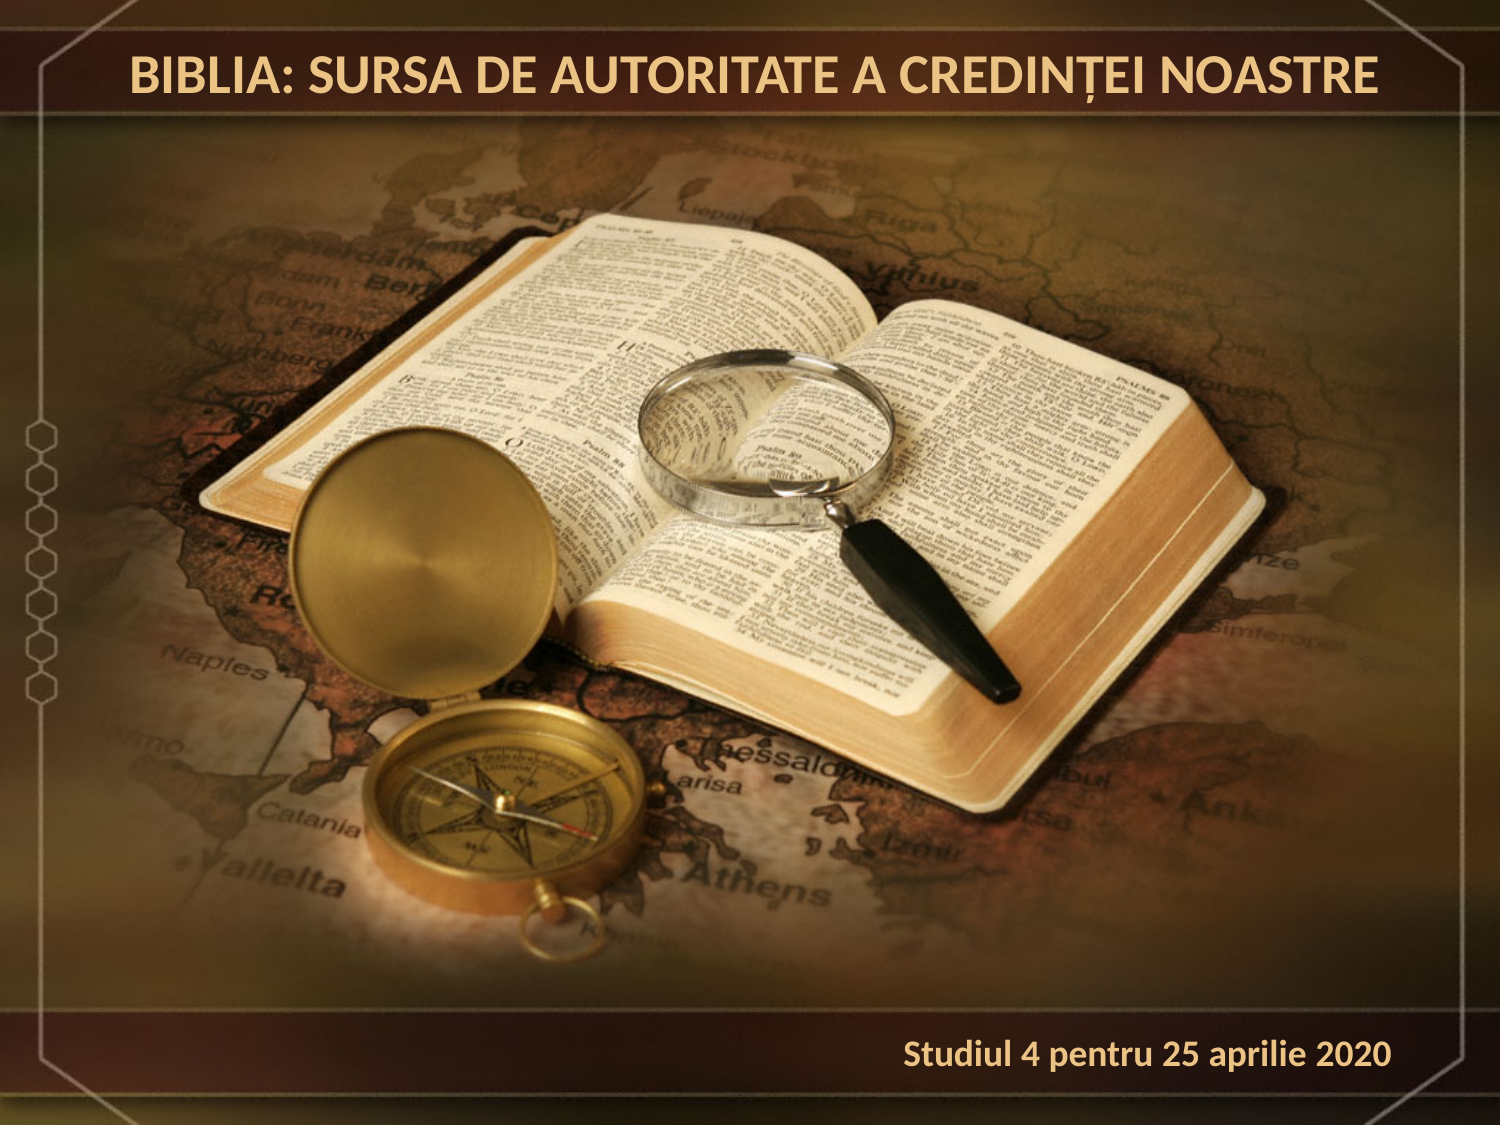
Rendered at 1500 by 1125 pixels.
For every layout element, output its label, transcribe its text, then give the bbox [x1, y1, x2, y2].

picture [0, 0, 1500, 1125]
text_box BIBLIA: SURSA DE AUTORITATE A CREDINŢEI NOASTRE [45, 29, 1465, 113]
text_box Studiul 4 pentru 25 aprilie 2020 [888, 1021, 1407, 1082]
